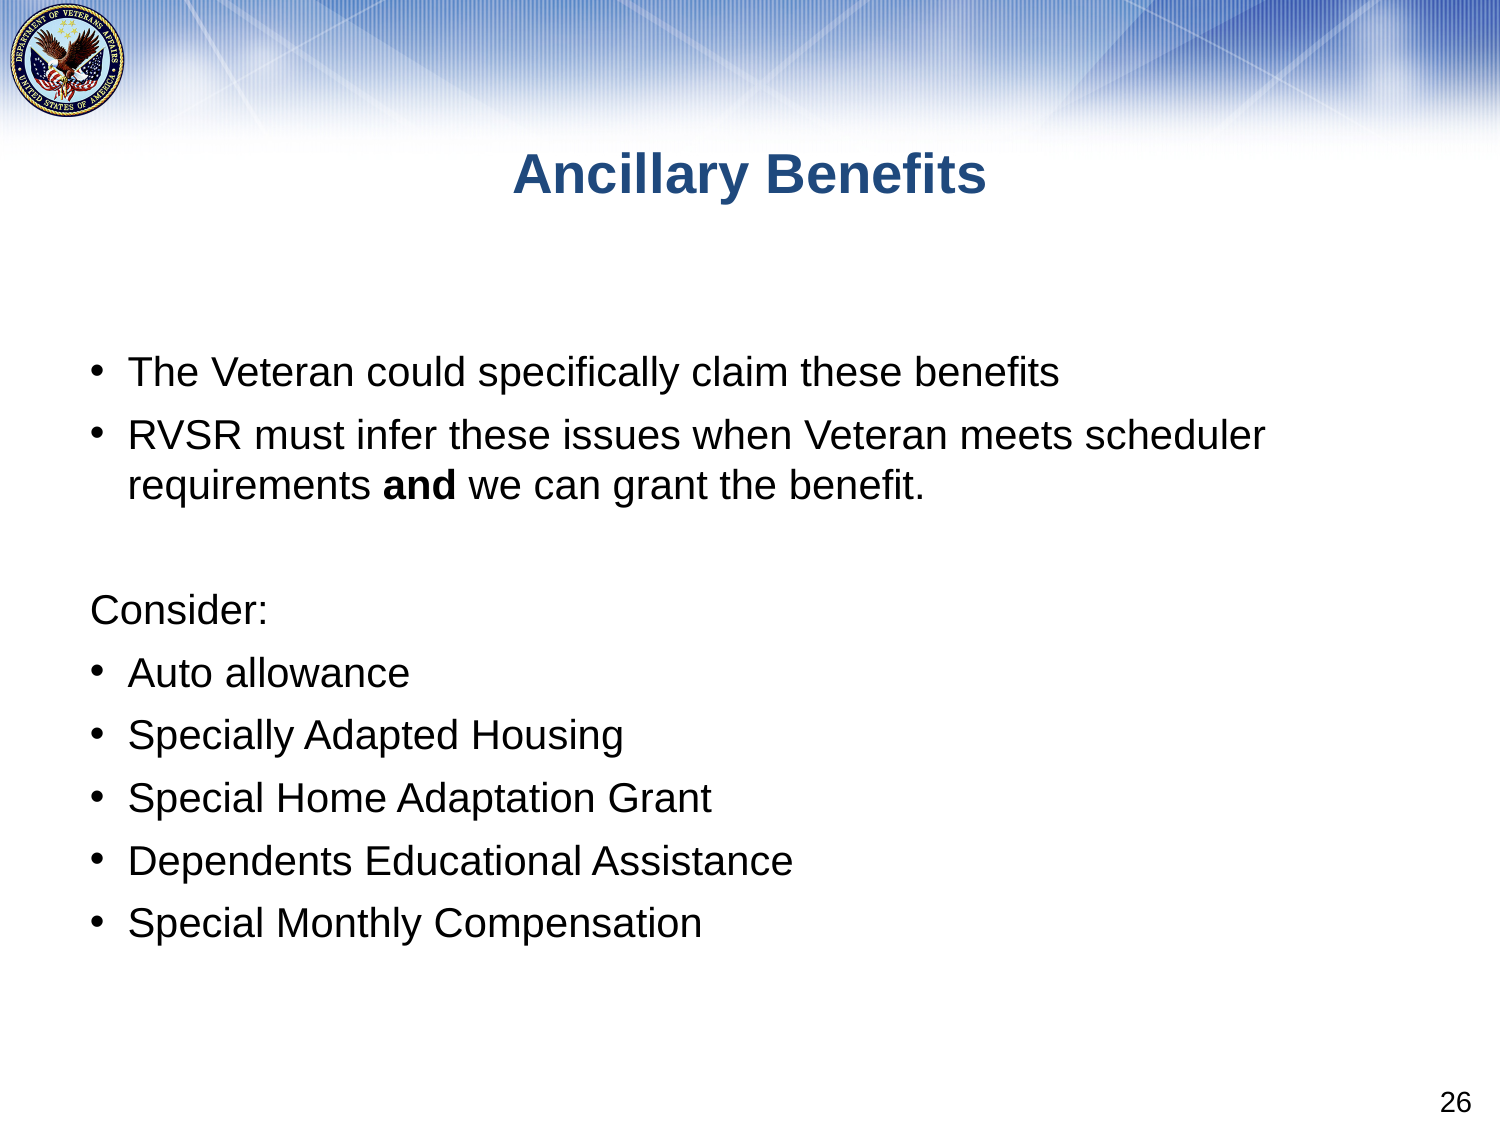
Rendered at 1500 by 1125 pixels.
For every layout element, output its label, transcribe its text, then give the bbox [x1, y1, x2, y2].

slide_number 26 [1136, 1083, 1487, 1125]
picture [0, 0, 1500, 130]
title Ancillary Benefits [0, 130, 1500, 309]
picture [0, 309, 1500, 1062]
list The Veteran could specifically claim these benefits RVSR must infer these issues when Veteran meets scheduler requirements and we can grant the benefit. Consider: Auto allowance Specially Adapted Housing Special Home Adaptation Grant Dependents Educational Assistance Special Monthly Compensation [75, 337, 1425, 980]
